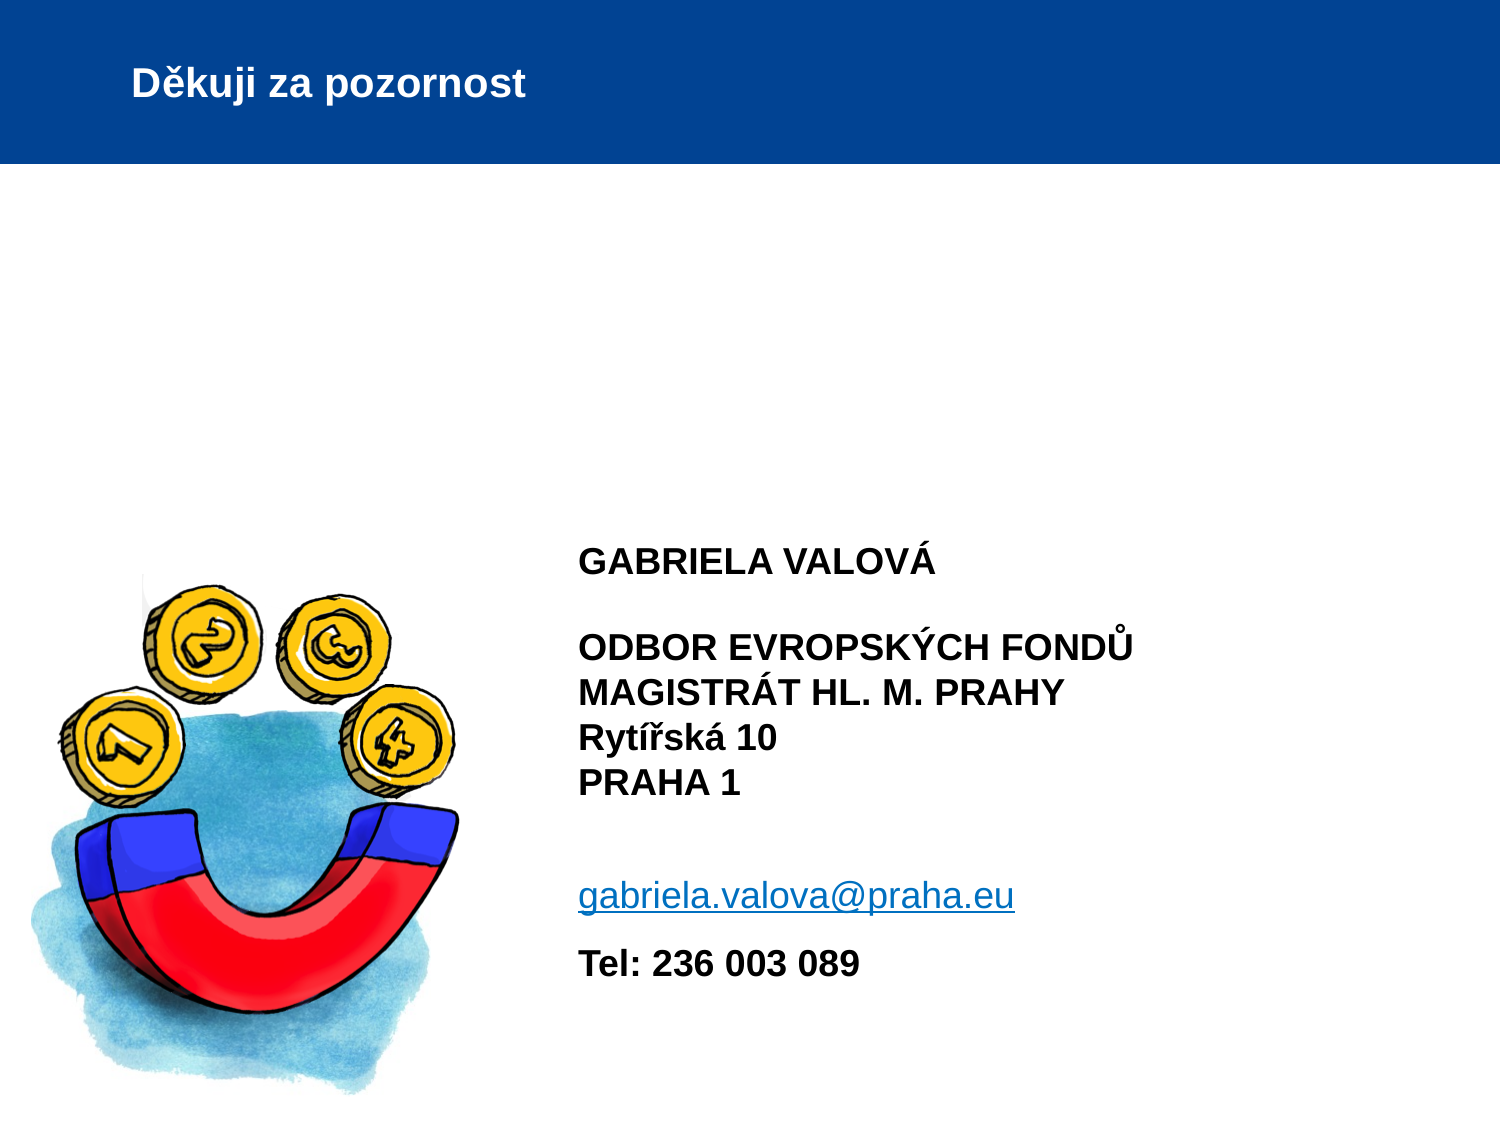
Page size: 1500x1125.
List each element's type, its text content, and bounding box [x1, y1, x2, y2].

text_box GABRIELA VALOVÁ ODBOR EVROPSKÝCH FONDŮ MAGISTRÁT HL. M. PRAHY Rytířská 10 PRAHA 1 gabriela.valova@praha.eu Tel: 236 003 089 [563, 529, 1314, 992]
picture [31, 574, 513, 1097]
title Děkuji za pozornost [116, 0, 903, 162]
